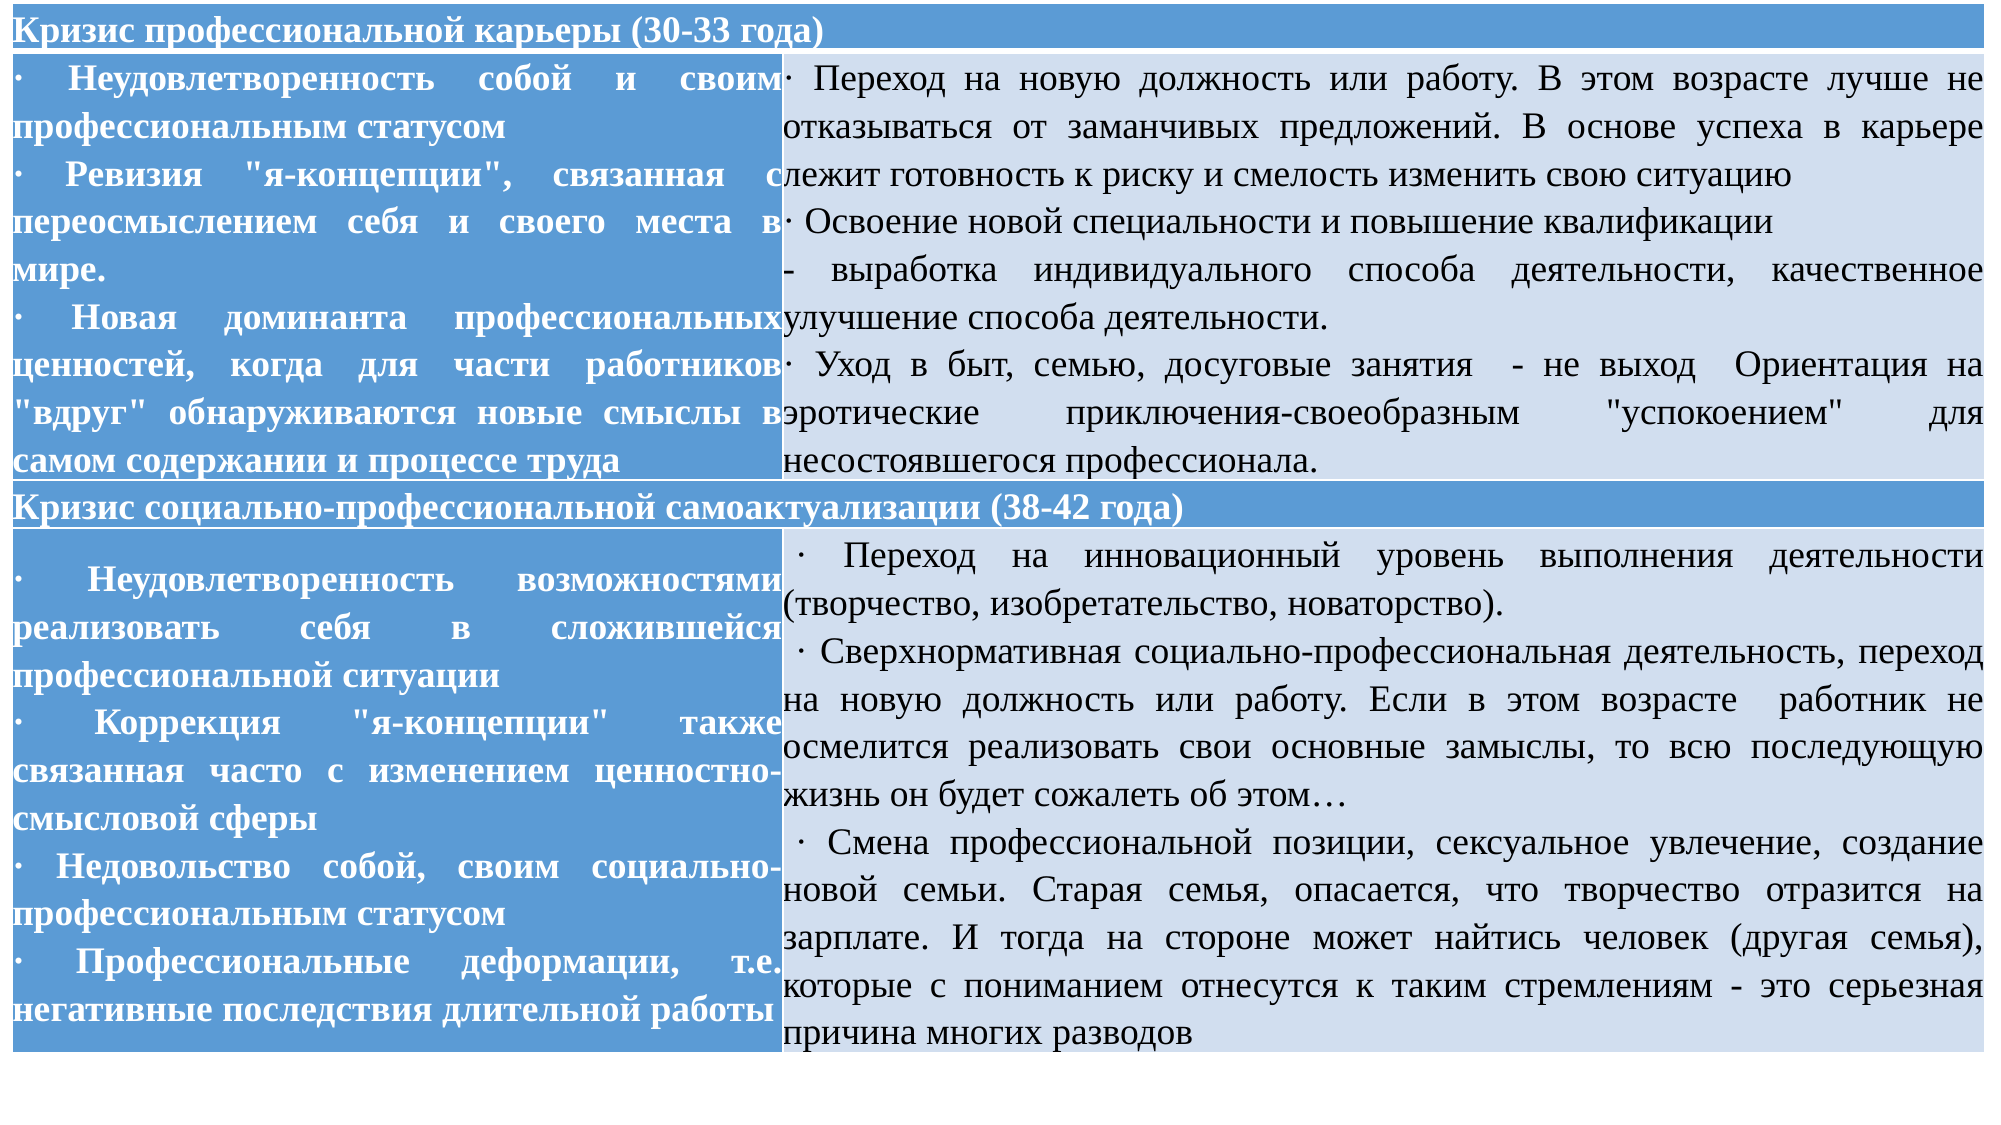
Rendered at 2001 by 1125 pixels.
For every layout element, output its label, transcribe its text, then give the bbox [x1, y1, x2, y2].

table_cell · Неудовлетворенность возможностями реализовать себя в сложившейся профессиональной ситуации · Коррекция "я-концепции" также связанная часто с изменением ценностно-смысловой сферы · Недовольство собой, своим социально-профессиональным статусом · Профессиональные деформации, т.е. негативные последствия длительной работы [13, 529, 782, 1052]
table_header Кризис профессиональной карьеры (30-33 года) [13, 4, 1984, 48]
table_cell Кризис социально-профессиональной самоактуализации (38-42 года) [13, 481, 1984, 527]
table_cell · Переход на инновационный уровень выполнения деятельности (творчество, изобретательство, новаторство). · Сверхнормативная социально-профессиональная деятельность, переход на новую должность или работу. Если в этом возрасте работник не осмелится реализовать свои основные замыслы, то всю последующую жизнь он будет сожалеть об этом… · Смена профессиональной позиции, сексуальное увлечение, создание новой семьи. Старая семья, опасается, что творчество отразится на зарплате. И тогда на стороне может найтись человек (другая семья), которые с пониманием отнесутся к таким стремлениям - это серьезная причина многих разводов [784, 529, 1984, 1052]
table_cell · Неудовлетворенность собой и своим профессиональным статусом · Ревизия "я-концепции", связанная с переосмыслением себя и своего места в мире. · Новая доминанта профессиональных ценностей, когда для части работников "вдруг" обнаруживаются новые смыслы в самом содержании и процессе труда [13, 54, 782, 479]
table_cell · Переход на новую должность или работу. В этом возрасте лучше не отказываться от заманчивых предложений. В основе успеха в карьере лежит готовность к риску и смелость изменить свою ситуацию · Освоение новой специальности и повышение квалификации - выработка индивидуального способа деятельности, качественное улучшение способа деятельности. · Уход в быт, семью, досуговые занятия - не выход Ориентация на эротические приключения-своеобразным "успокоением" для несостоявшегося профессионала. [784, 54, 1984, 479]
